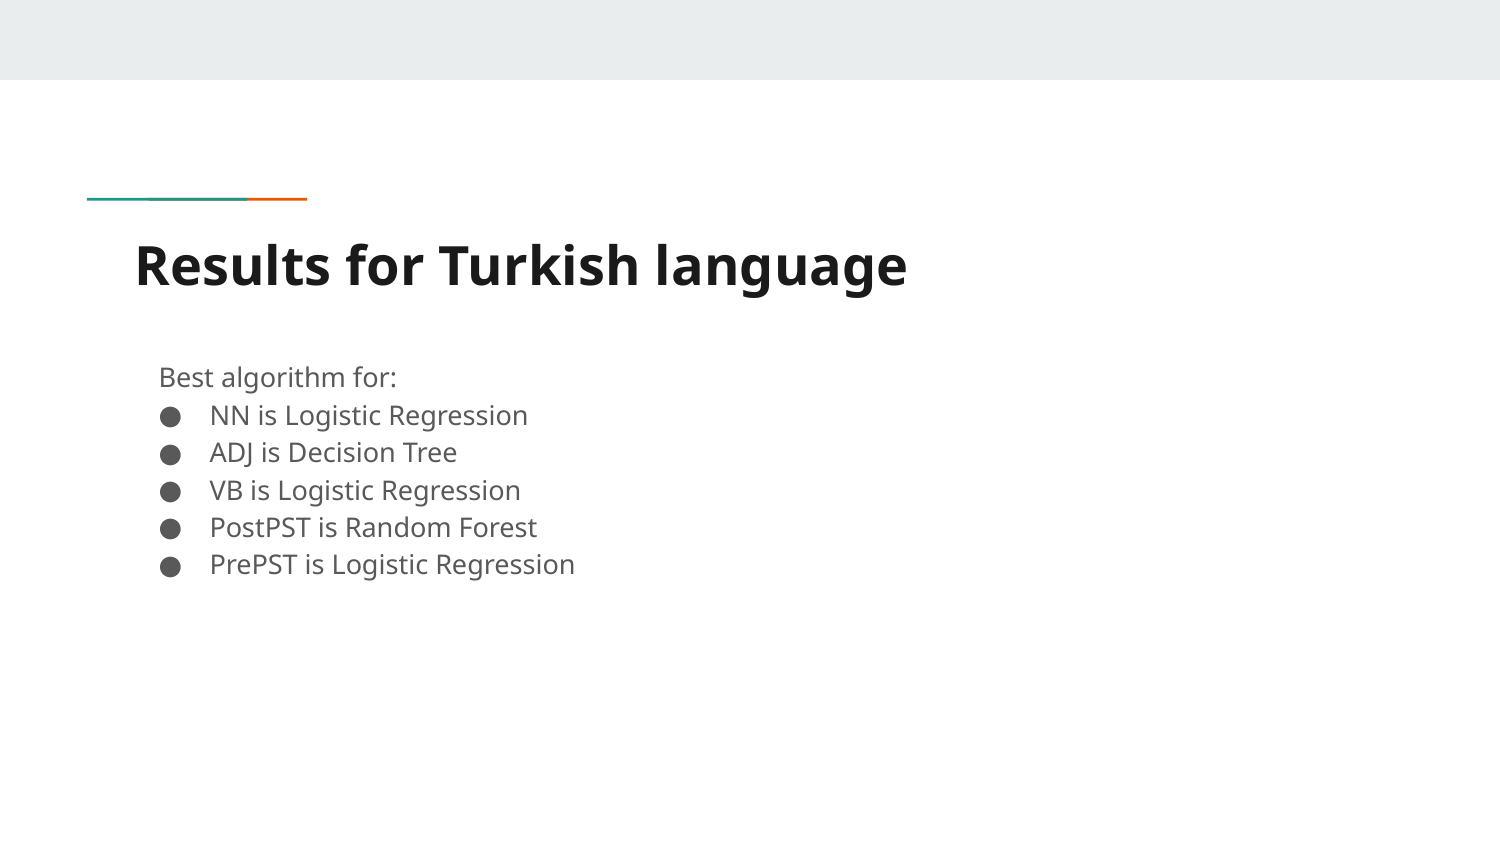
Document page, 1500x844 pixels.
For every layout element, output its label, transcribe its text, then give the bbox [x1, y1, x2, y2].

list Best algorithm for: NN is Logistic Regression ADJ is Decision Tree VB is Logistic Regression PostPST is Random Forest PrePST is Logistic Regression [119, 341, 1381, 712]
title Results for Turkish language [119, 216, 1381, 305]
